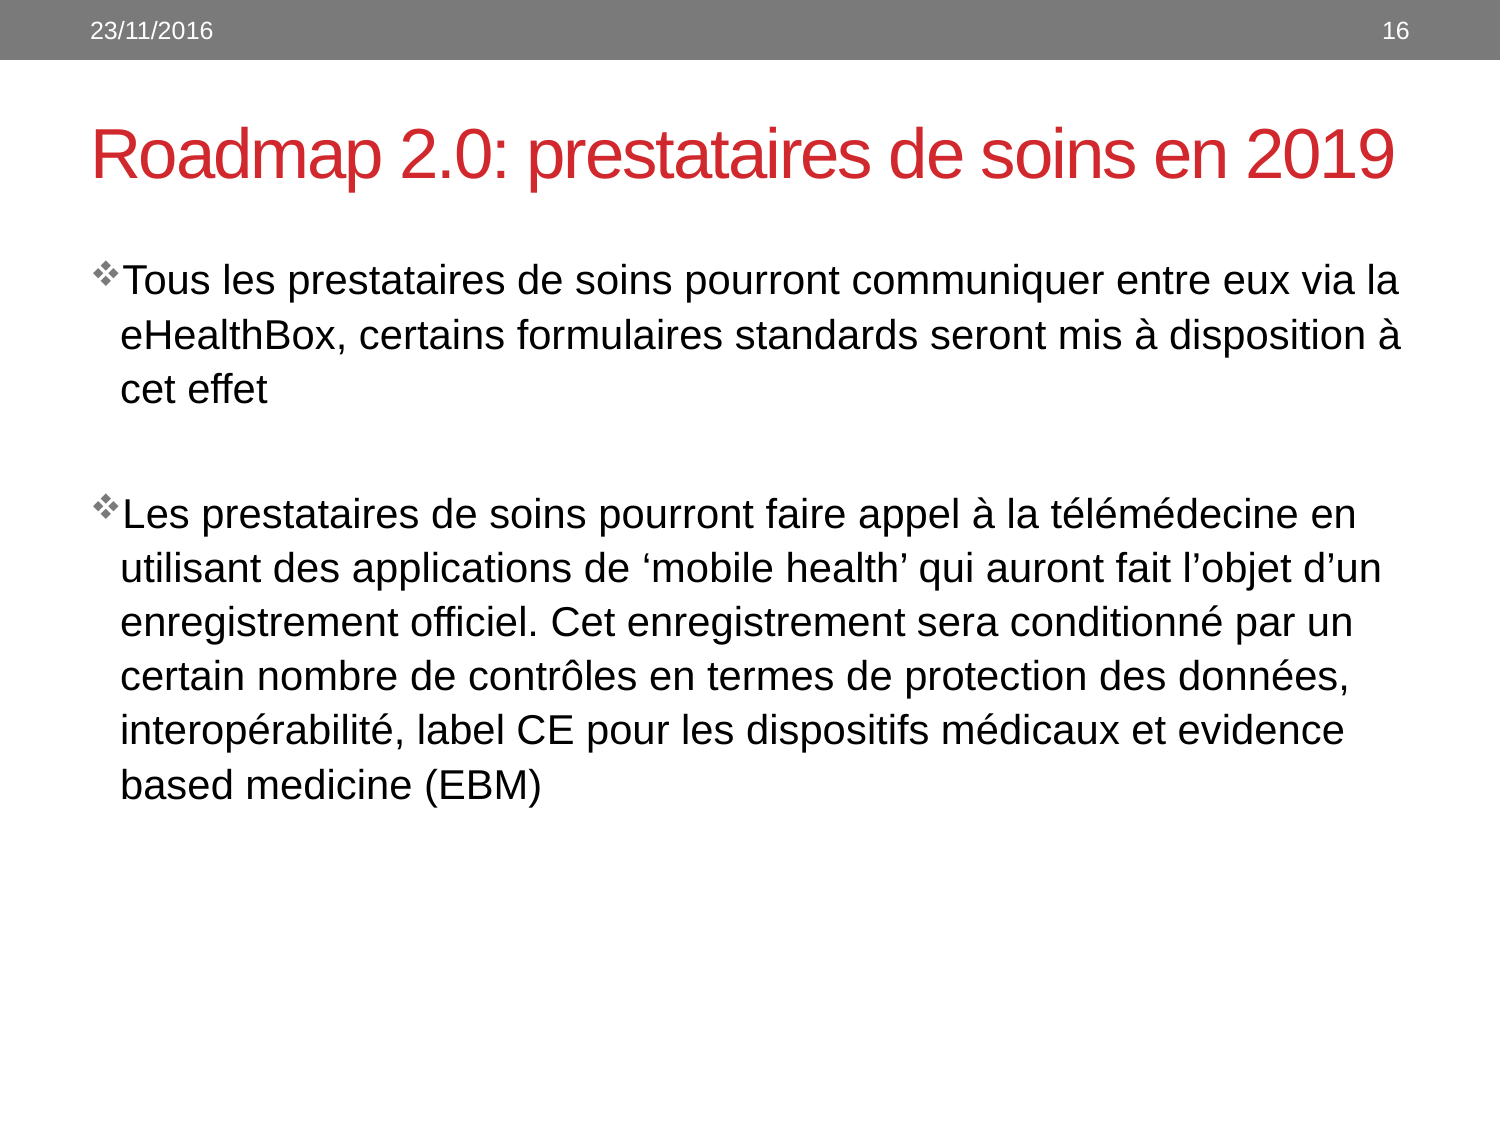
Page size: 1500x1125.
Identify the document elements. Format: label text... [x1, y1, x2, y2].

list Tous les prestataires de soins pourront communiquer entre eux via la eHealthBox, certains formulaires standards seront mis à disposition à cet effet Les prestataires de soins pourront faire appel à la télémédecine en utilisant des applications de ‘mobile health’ qui auront fait l’objet d’un enregistrement officiel. Cet enregistrement sera conditionné par un certain nombre de contrôles en termes de protection des données, interopérabilité, label CE pour les dispositifs médicaux et evidence based medicine (EBM) [75, 241, 1425, 1055]
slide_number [75, 3, 550, 57]
title Roadmap 2.0: prestataires de soins en 2019 [75, 69, 1425, 232]
slide_number 16 [1250, 3, 1425, 57]
